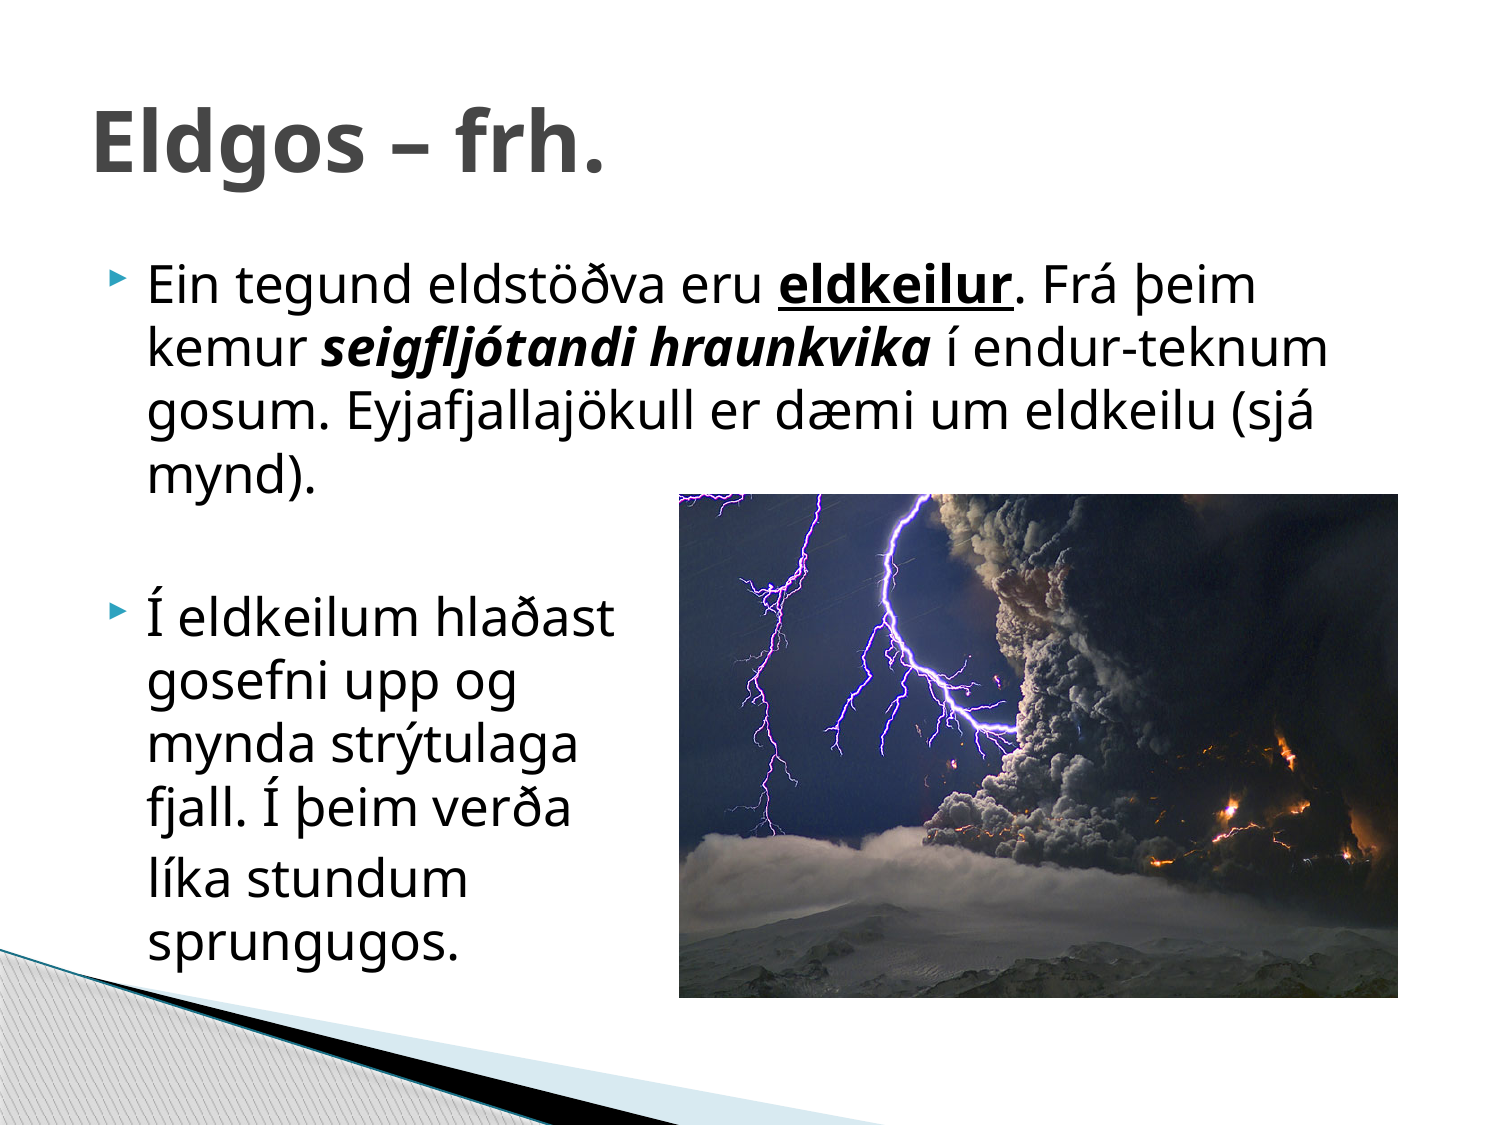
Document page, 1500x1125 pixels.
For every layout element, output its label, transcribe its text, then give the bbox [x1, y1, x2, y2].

title Eldgos – frh. [75, 45, 1425, 233]
list Ein tegund eldstöðva eru eldkeilur. Frá þeim kemur seigfljótandi hraunkvika í endur-teknum gosum. Eyjafjallajökull er dæmi um eldkeilu (sjá mynd). Í eldkeilum hlaðast gosefni upp og mynda strýtulaga fjall. Í þeim verða líka stundum sprungugos. [75, 243, 1425, 986]
picture [678, 494, 1398, 998]
